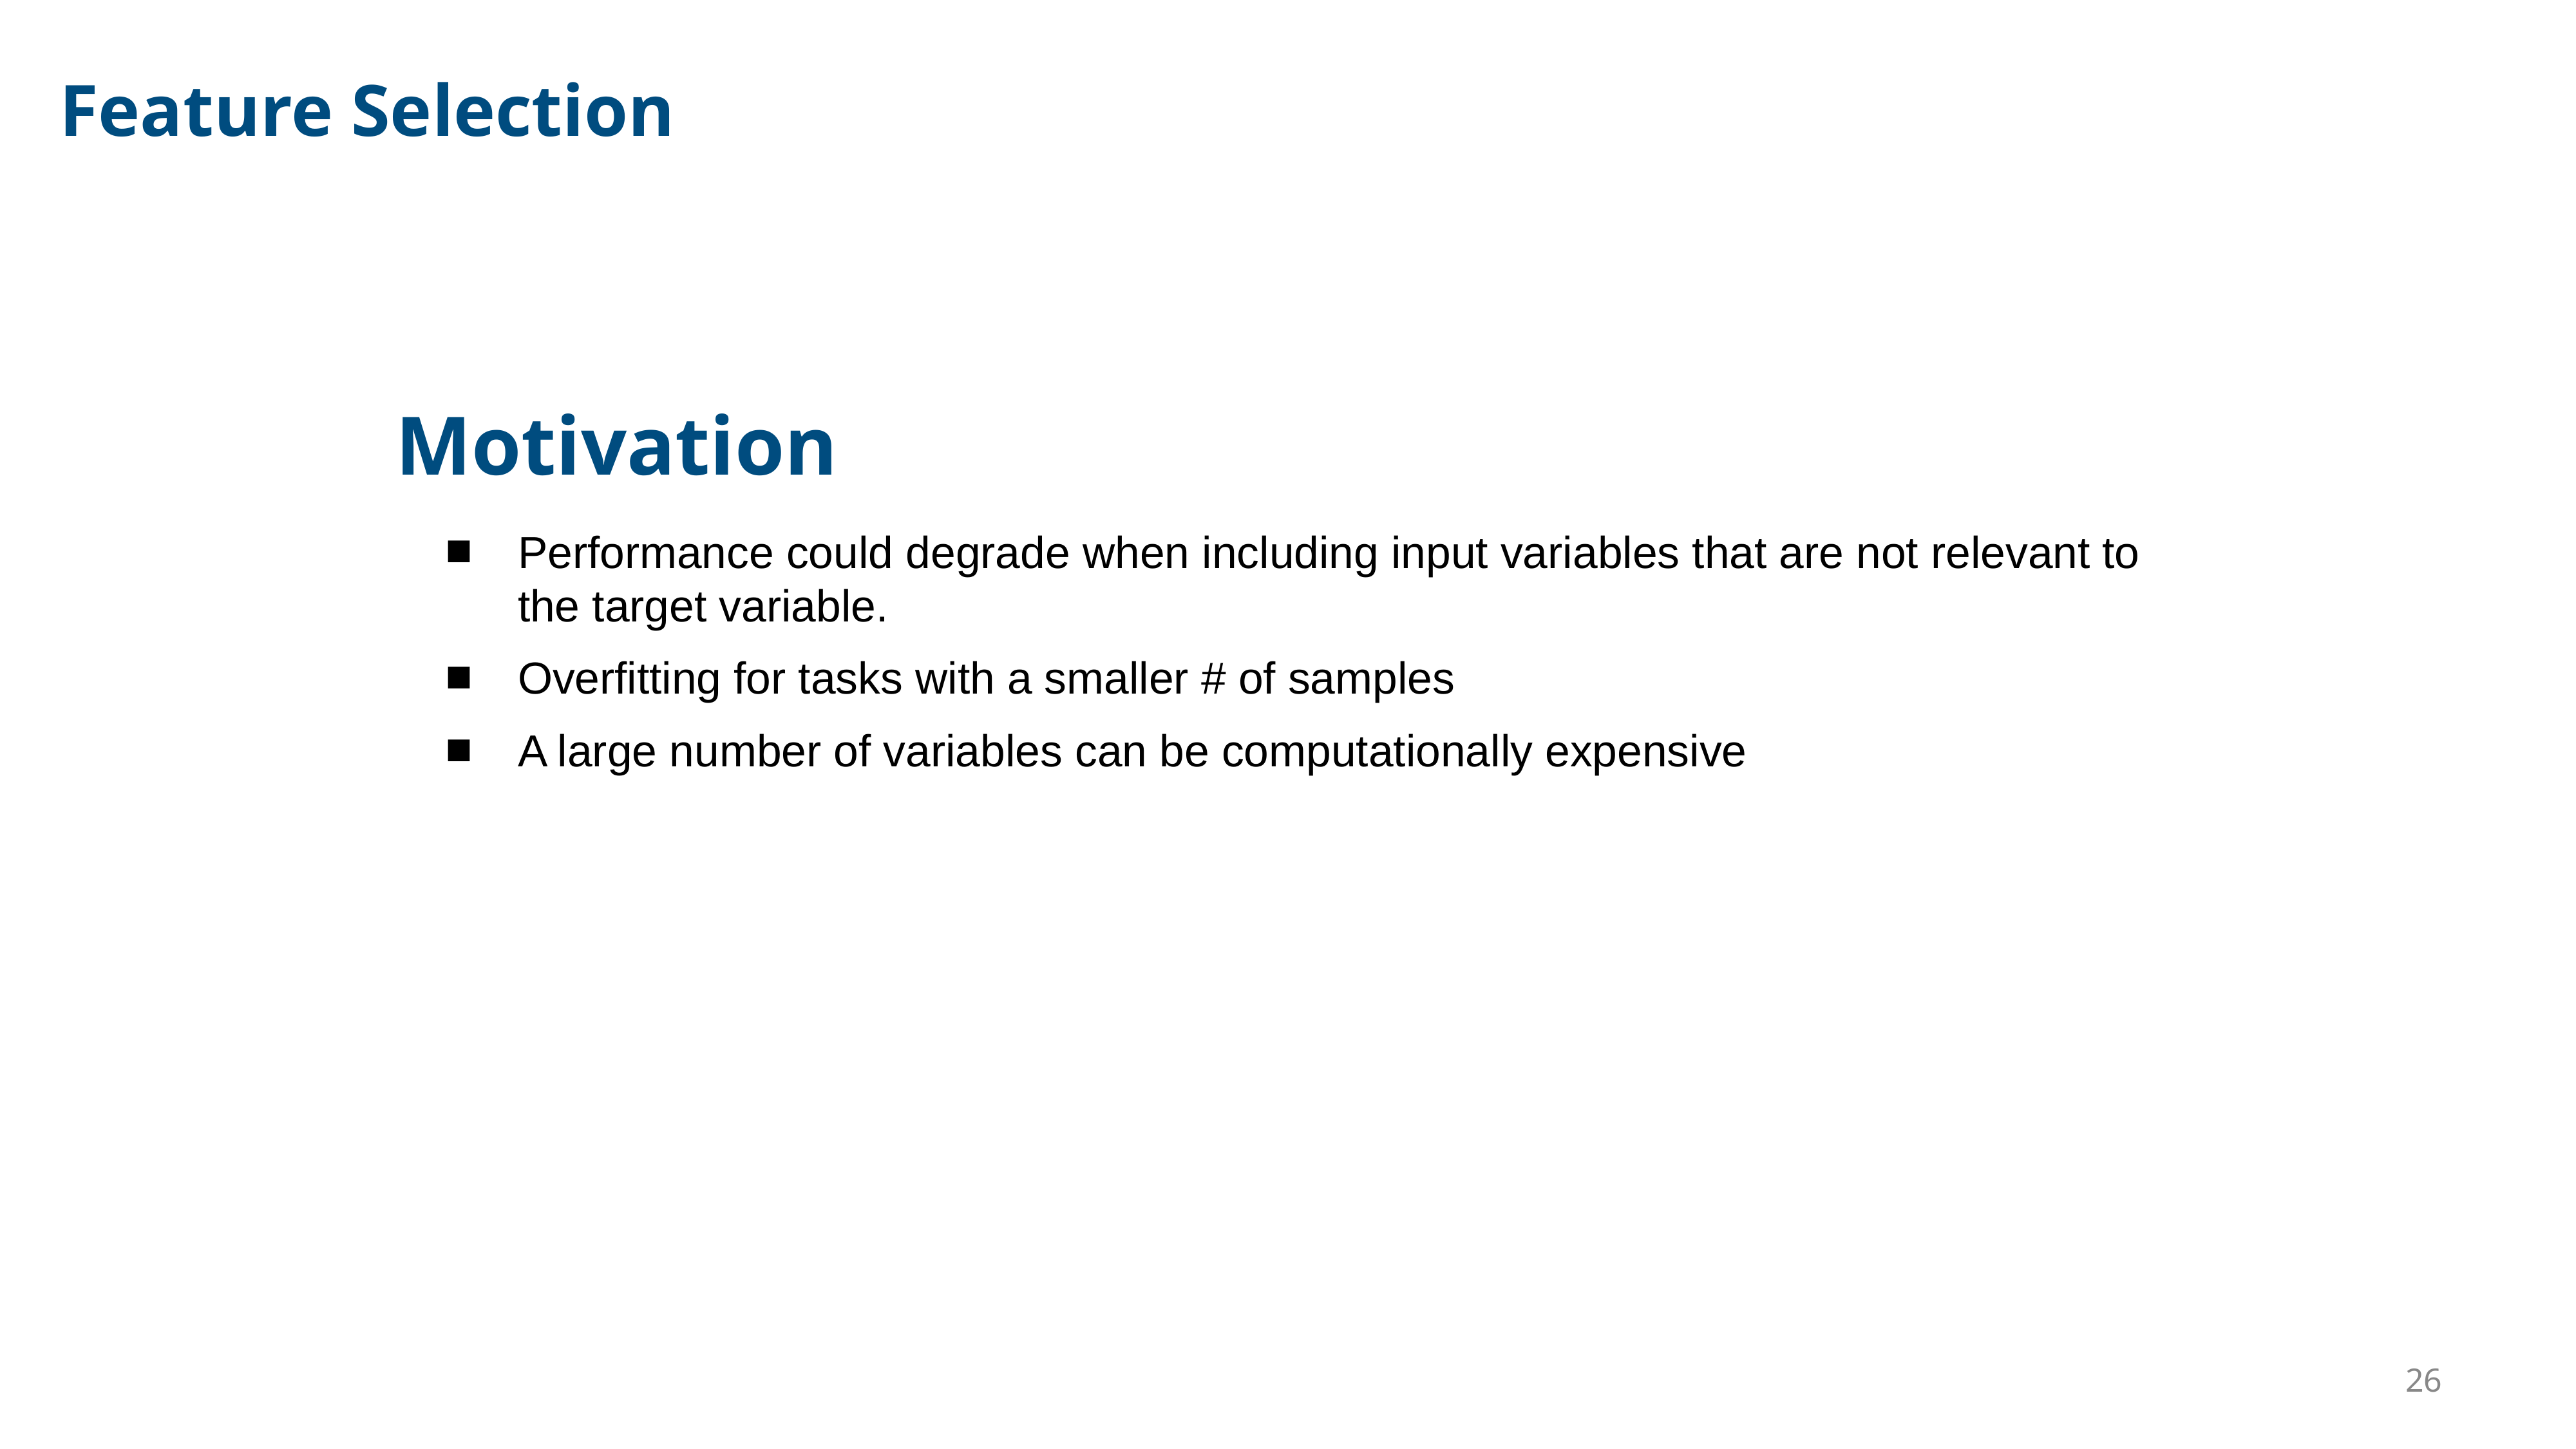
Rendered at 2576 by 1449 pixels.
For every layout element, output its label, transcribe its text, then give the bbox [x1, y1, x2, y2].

slide_number ‹#› [2372, 956, 2447, 1449]
list Performance could degrade when including input variables that are not relevant to the target variable. Overfitting for tasks with a smaller # of samples A large number of variables can be computationally expensive [435, 513, 2219, 1449]
text_box Feature Selection [50, 55, 822, 161]
title Motivation [386, 339, 2168, 546]
